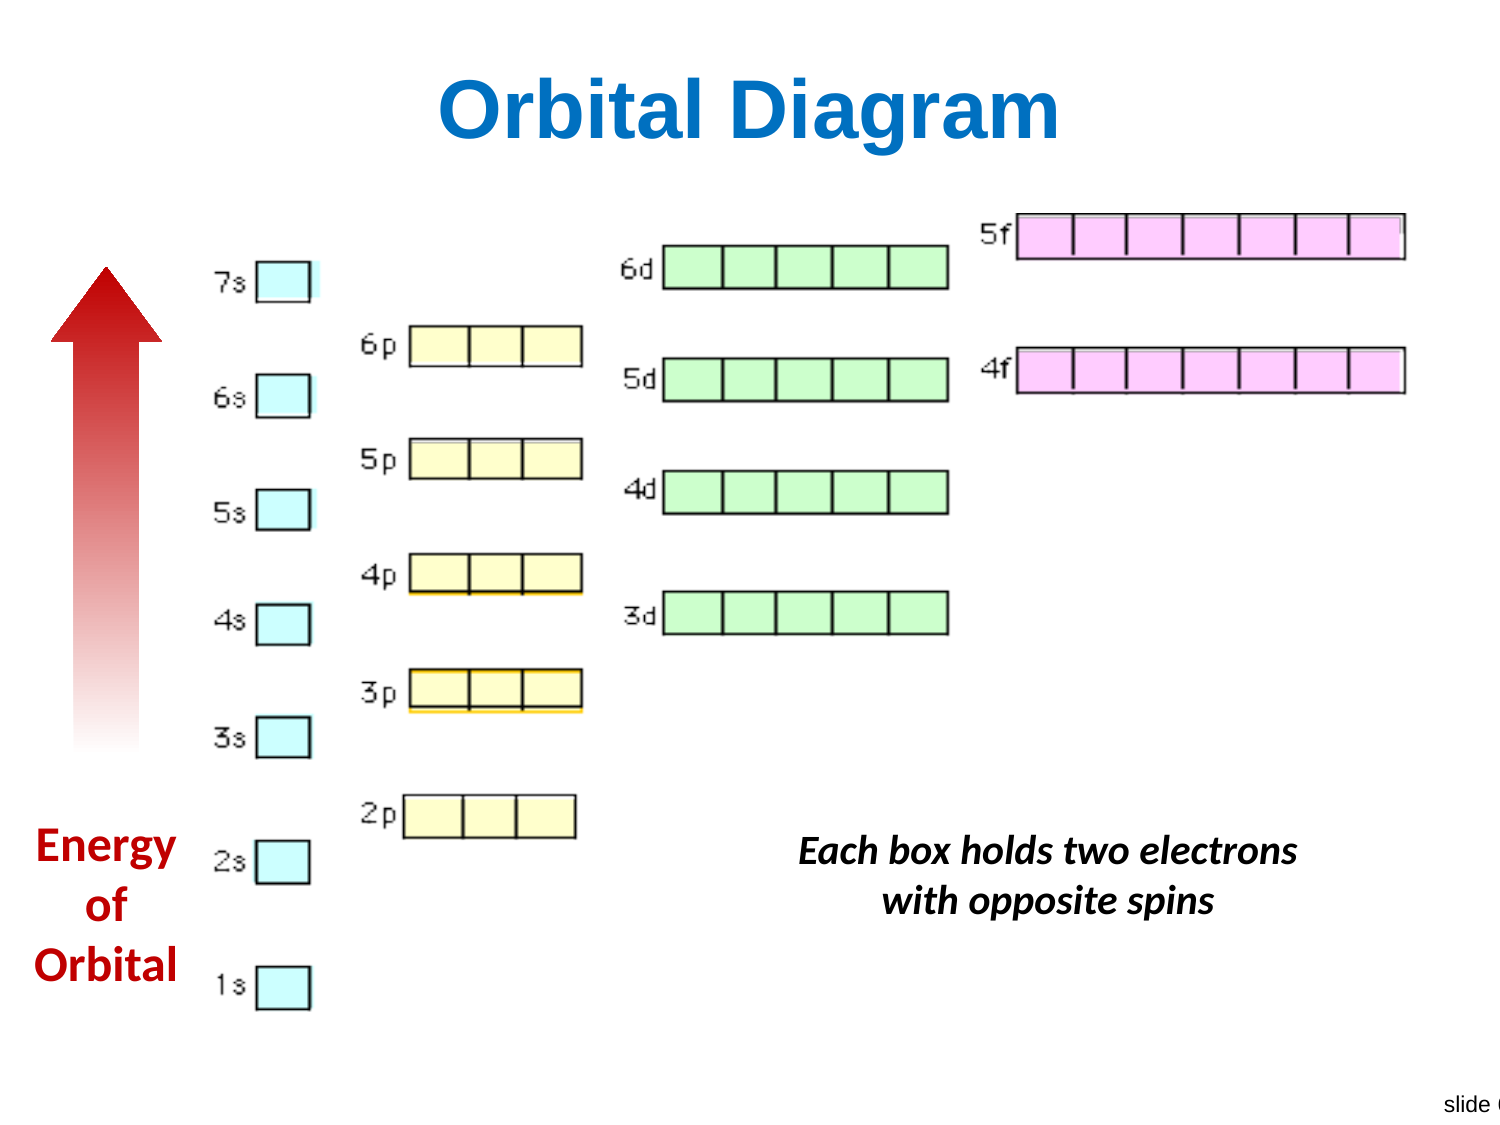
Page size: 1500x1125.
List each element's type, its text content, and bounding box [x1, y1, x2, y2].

text_box Energy of Orbital [13, 264, 200, 1022]
picture [208, 213, 1417, 1017]
title Orbital Diagram [30, 45, 1470, 165]
